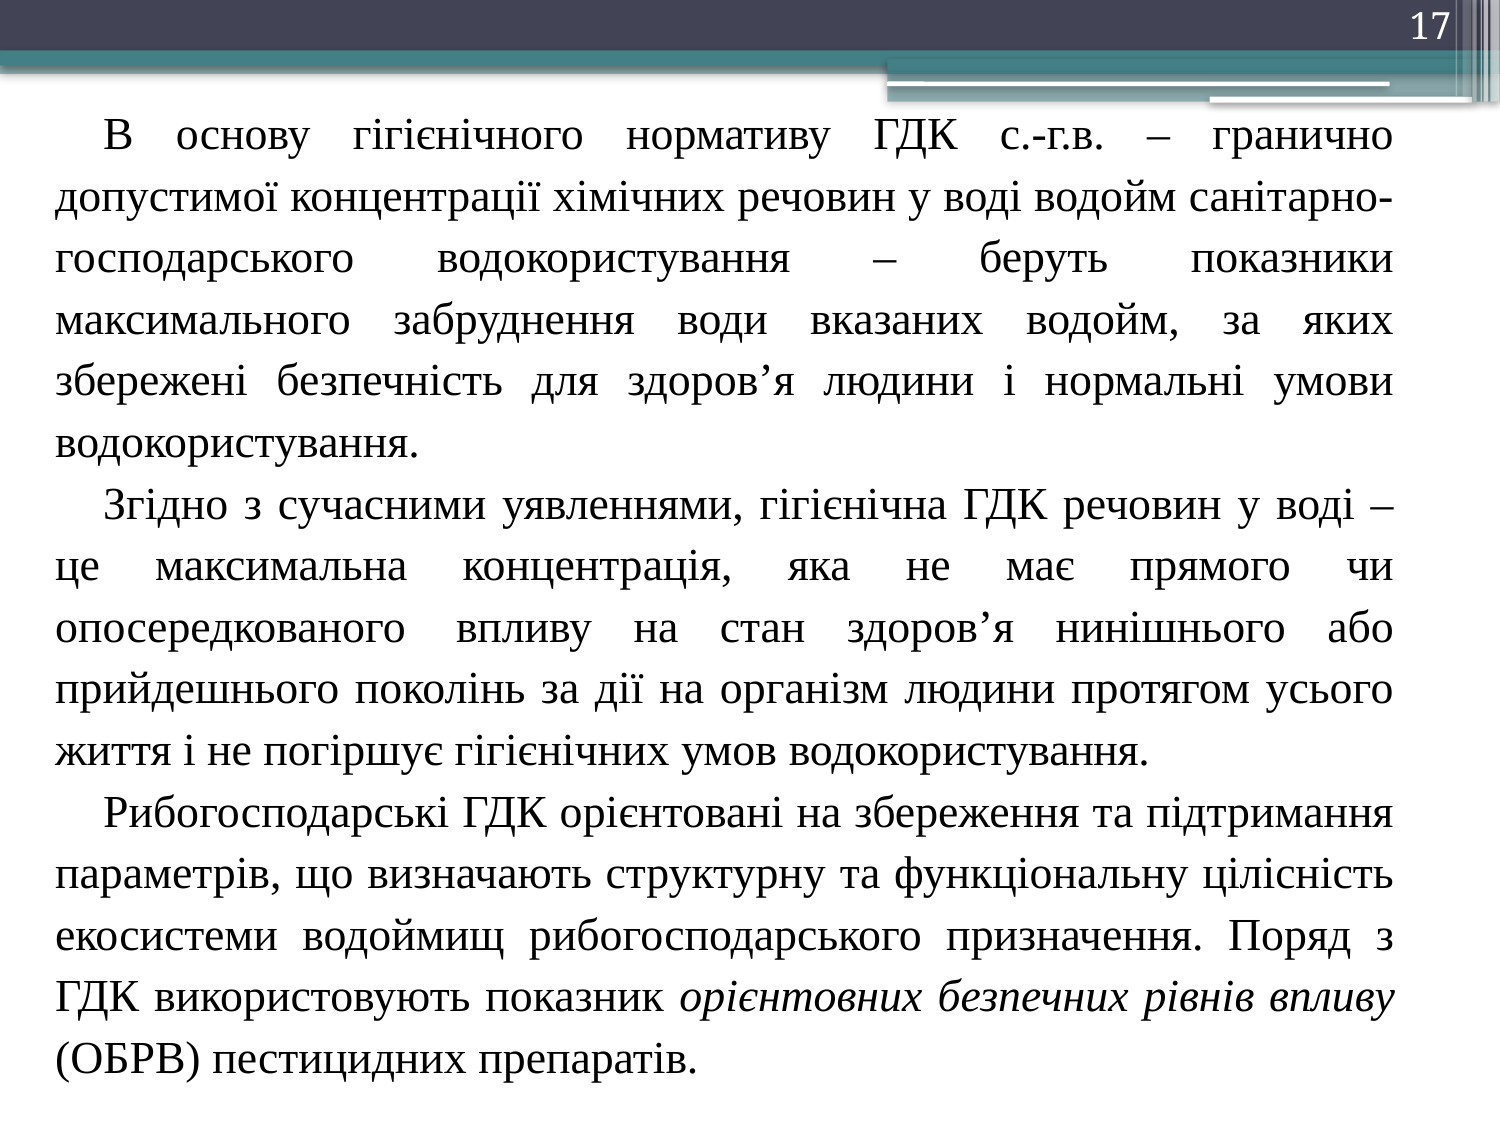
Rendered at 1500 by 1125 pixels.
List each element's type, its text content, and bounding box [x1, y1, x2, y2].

list В основу гігієнічного нормативу ГДК с.-г.в. – гранично допустимої концентрації хімічних речовин у воді водойм санітарно-господарського водокористування – беруть показники максимального забруднення води вказаних водойм, за яких збережені безпечність для здоров’я людини і нормальні умови водокористування. Згідно з сучасними уявленнями, гігієнічна ГДК речовин у воді – це максимальна концентрація, яка не має прямого чи опосередкованого впливу на стан здоров’я нинішнього або прийдешнього поколінь за дії на організм людини протягом усього життя і не погіршує гігієнічних умов водокористування. Рибогосподарські ГДК орієнтовані на збереження та підтримання параметрів, що визначають структурну та функціональну цілісність екосистеми водоймищ рибогосподарського призначення. Поряд з ГДК використовують показник орієнтовних безпечних рівнів впливy (OБРВ) пестицидних препаратів. [29, 90, 1468, 1059]
slide_number 17 [1341, 0, 1466, 61]
